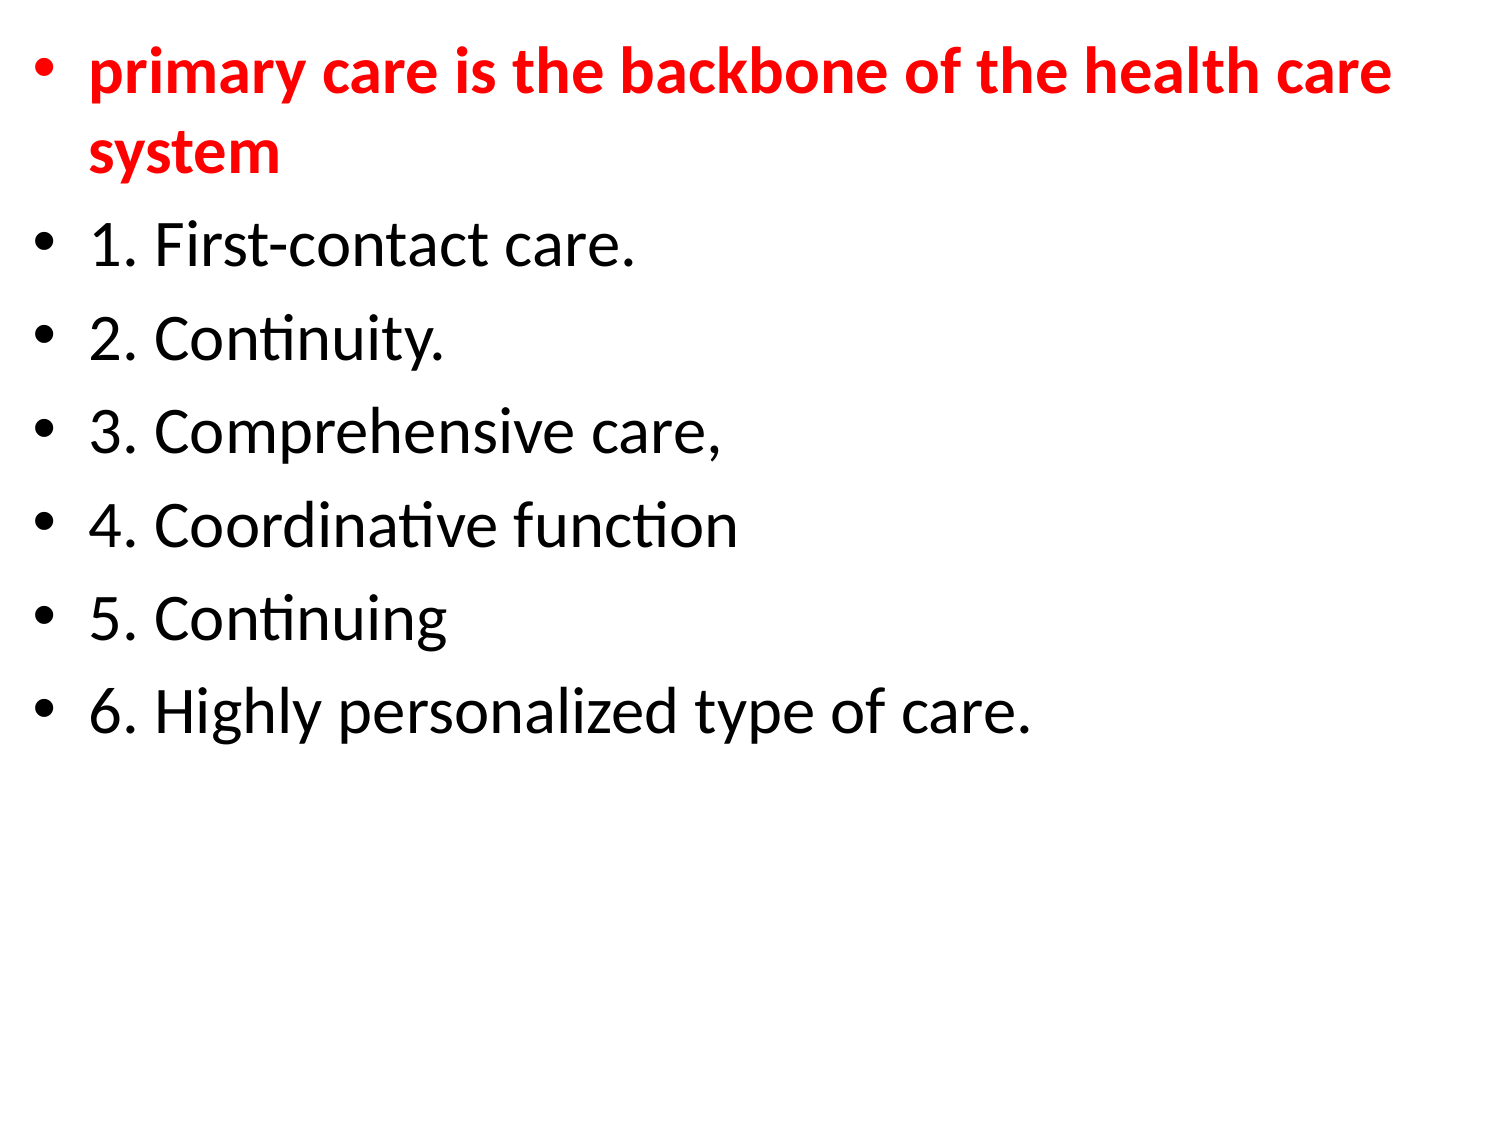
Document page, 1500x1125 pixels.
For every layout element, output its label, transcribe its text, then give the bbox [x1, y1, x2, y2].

list primary care is the backbone of the health care system 1. First-contact care. 2. Continuity. 3. Comprehensive care, 4. Coordinative function 5. Continuing 6. Highly personalized type of care. [17, 19, 1483, 1106]
